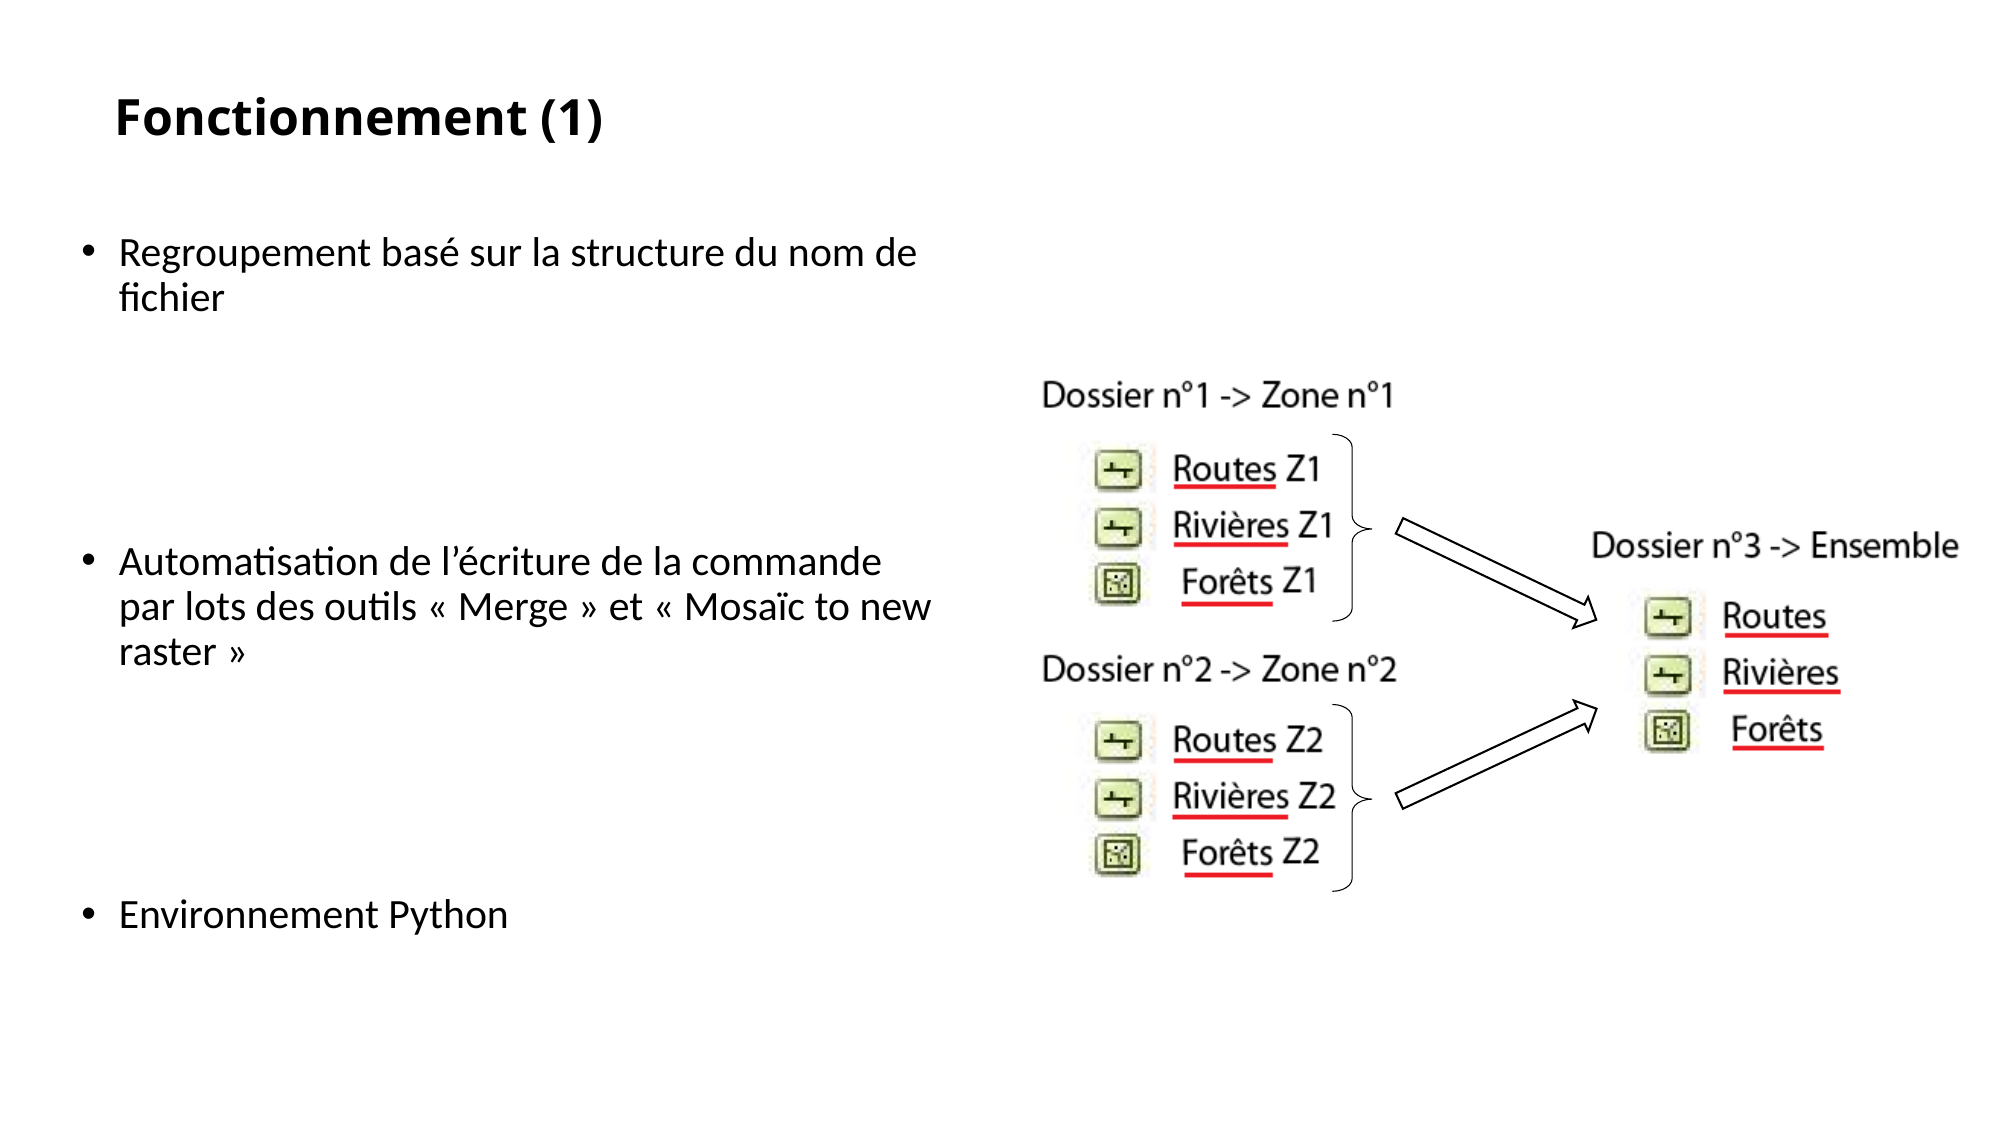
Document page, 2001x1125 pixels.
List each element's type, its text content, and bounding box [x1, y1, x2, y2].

list Regroupement basé sur la structure du nom de fichier Automatisation de l’écriture de la commande par lots des outils « Merge » et « Mosaïc to new raster » Environnement Python [66, 222, 957, 1009]
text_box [1025, 353, 1978, 909]
title Fonctionnement (1) [99, 67, 1825, 172]
